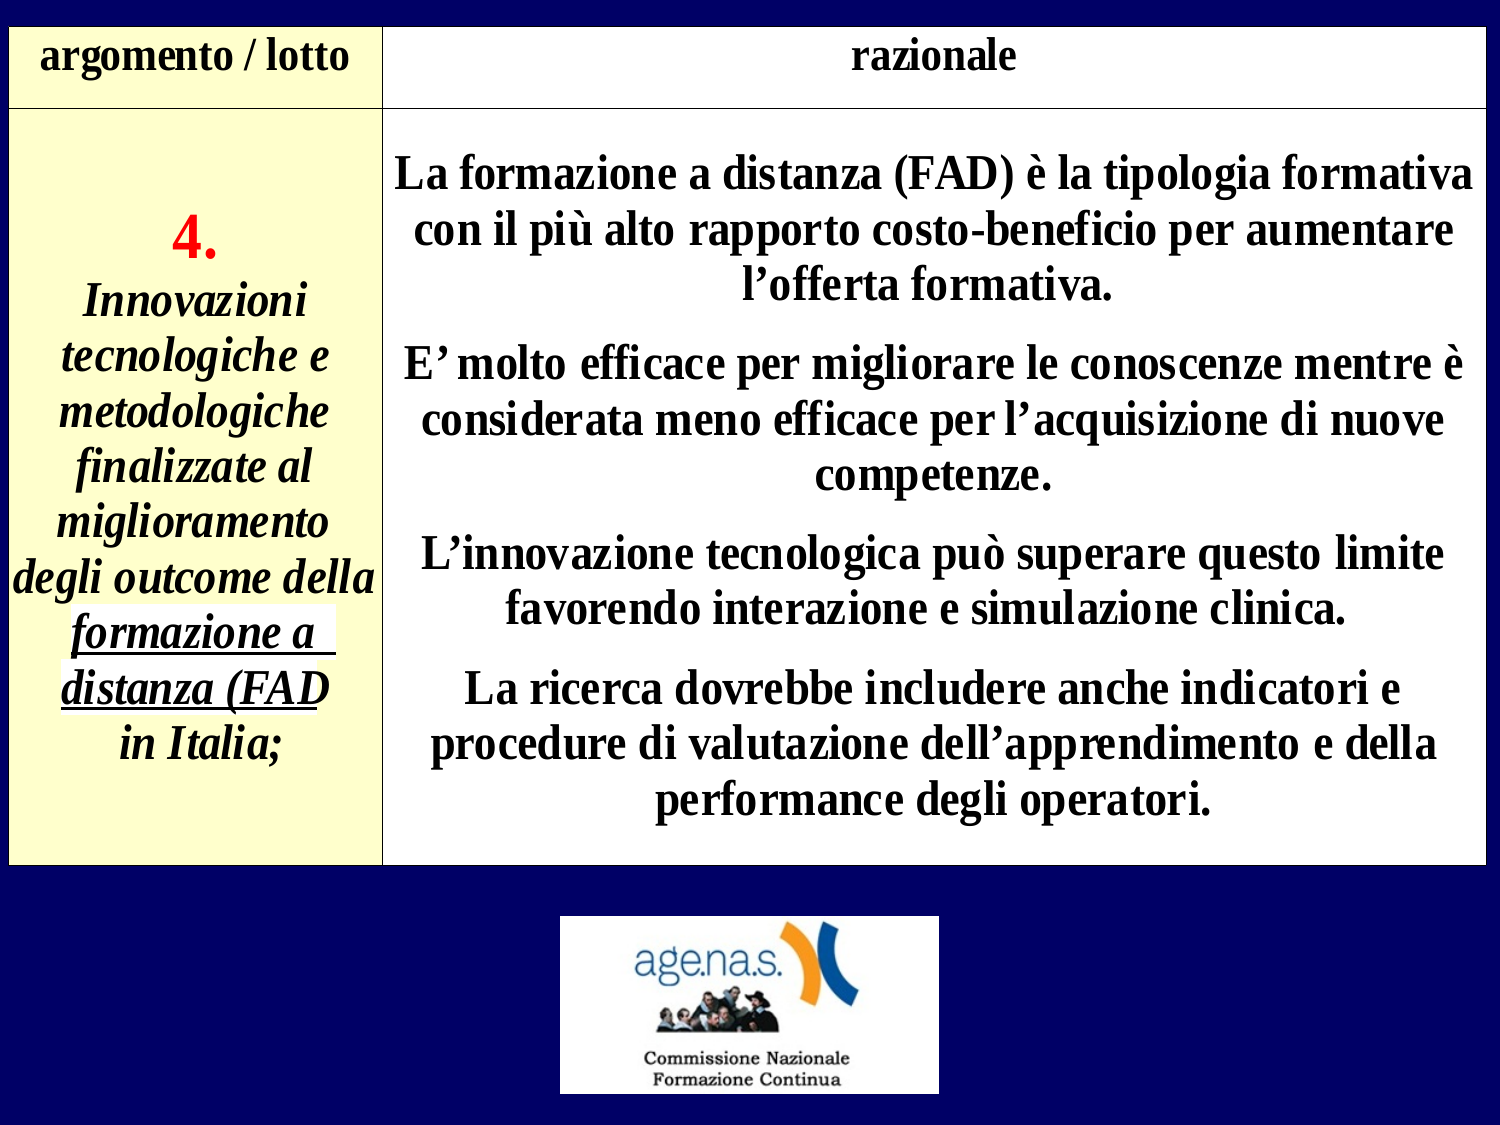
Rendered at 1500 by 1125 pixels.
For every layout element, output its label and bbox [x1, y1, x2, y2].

picture [560, 915, 939, 1095]
picture [7, 25, 1489, 878]
